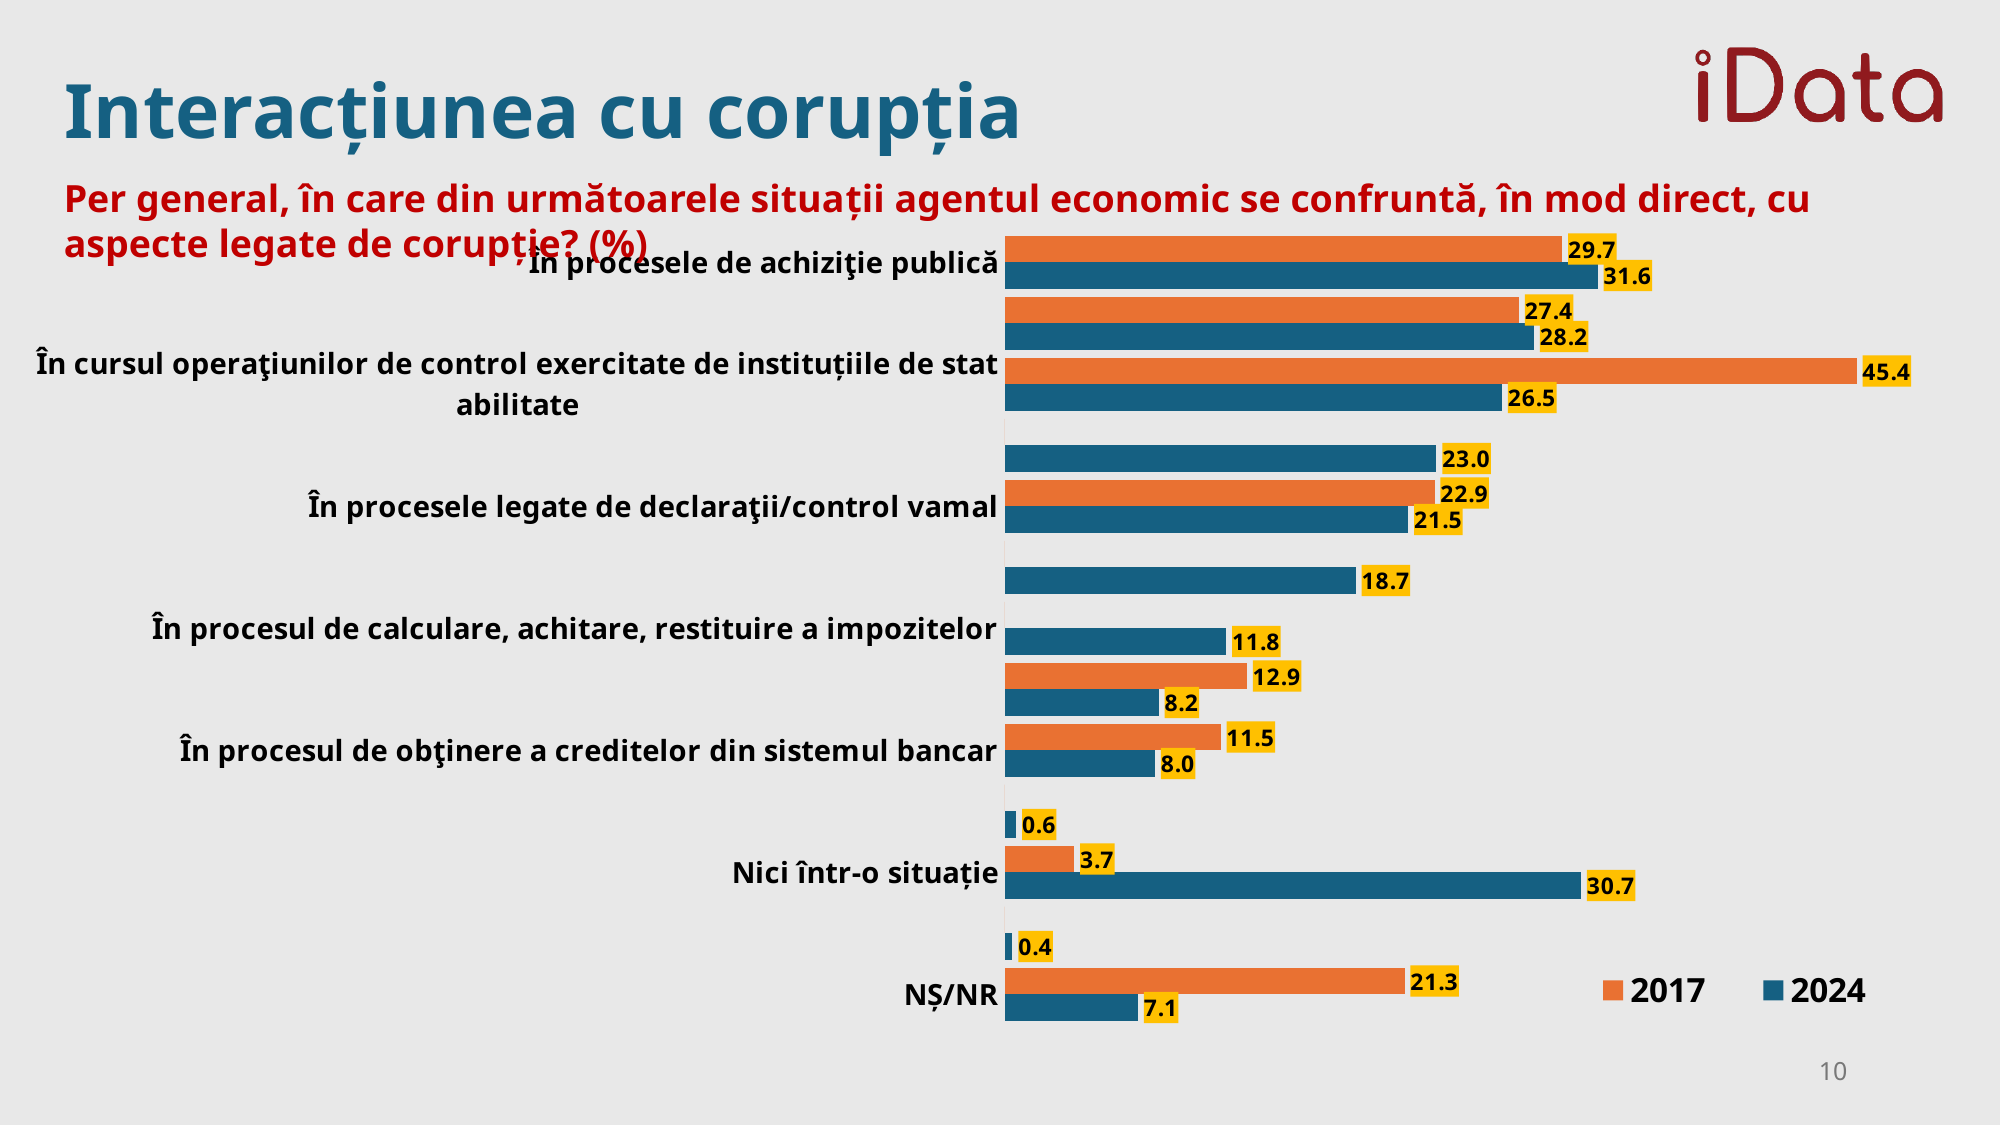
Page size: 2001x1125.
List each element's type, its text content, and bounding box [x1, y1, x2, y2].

text_box Per general, în care din următoarele situaţii agentul economic se confruntă, în mod direct, cu aspecte legate de corupţie? (%) [48, 168, 1944, 217]
slide_number 10 [1412, 1044, 1863, 1103]
picture [1693, 43, 1944, 126]
chart [29, 217, 1944, 1044]
text_box Interacțiunea cu corupția [29, 42, 1625, 176]
